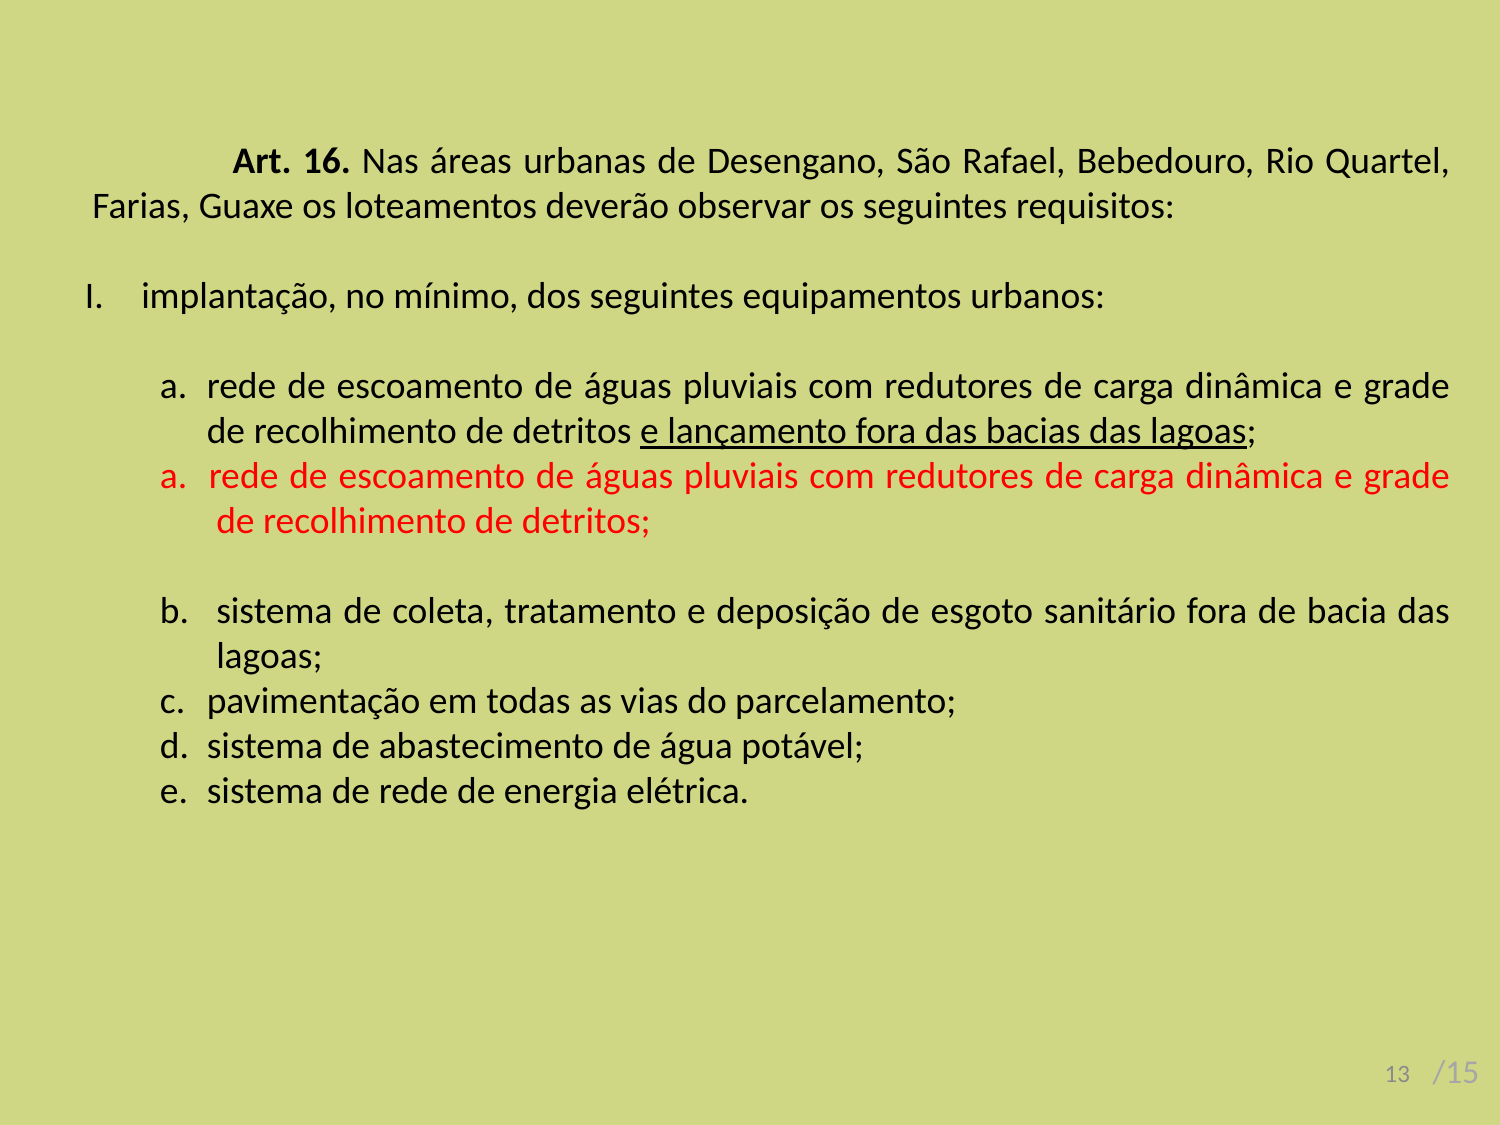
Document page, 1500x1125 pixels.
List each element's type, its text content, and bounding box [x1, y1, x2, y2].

slide_number 13 [1074, 1042, 1425, 1103]
text_box /15 [1417, 1042, 1500, 1098]
text_box Art. 16. Nas áreas urbanas de Desengano, São Rafael, Bebedouro, Rio Quartel, Farias, Guaxe os loteamentos deverão observar os seguintes requisitos: implantação, no mínimo, dos seguintes equipamentos urbanos: rede de escoamento de águas pluviais com redutores de carga dinâmica e grade de recolhimento de detritos e lançamento fora das bacias das lagoas; a. rede de escoamento de águas pluviais com redutores de carga dinâmica e grade de recolhimento de detritos; sistema de coleta, tratamento e deposição de esgoto sanitário fora de bacia das lagoas; pavimentação em todas as vias do parcelamento; sistema de abastecimento de água potável; sistema de rede de energia elétrica. [70, 128, 1465, 1020]
